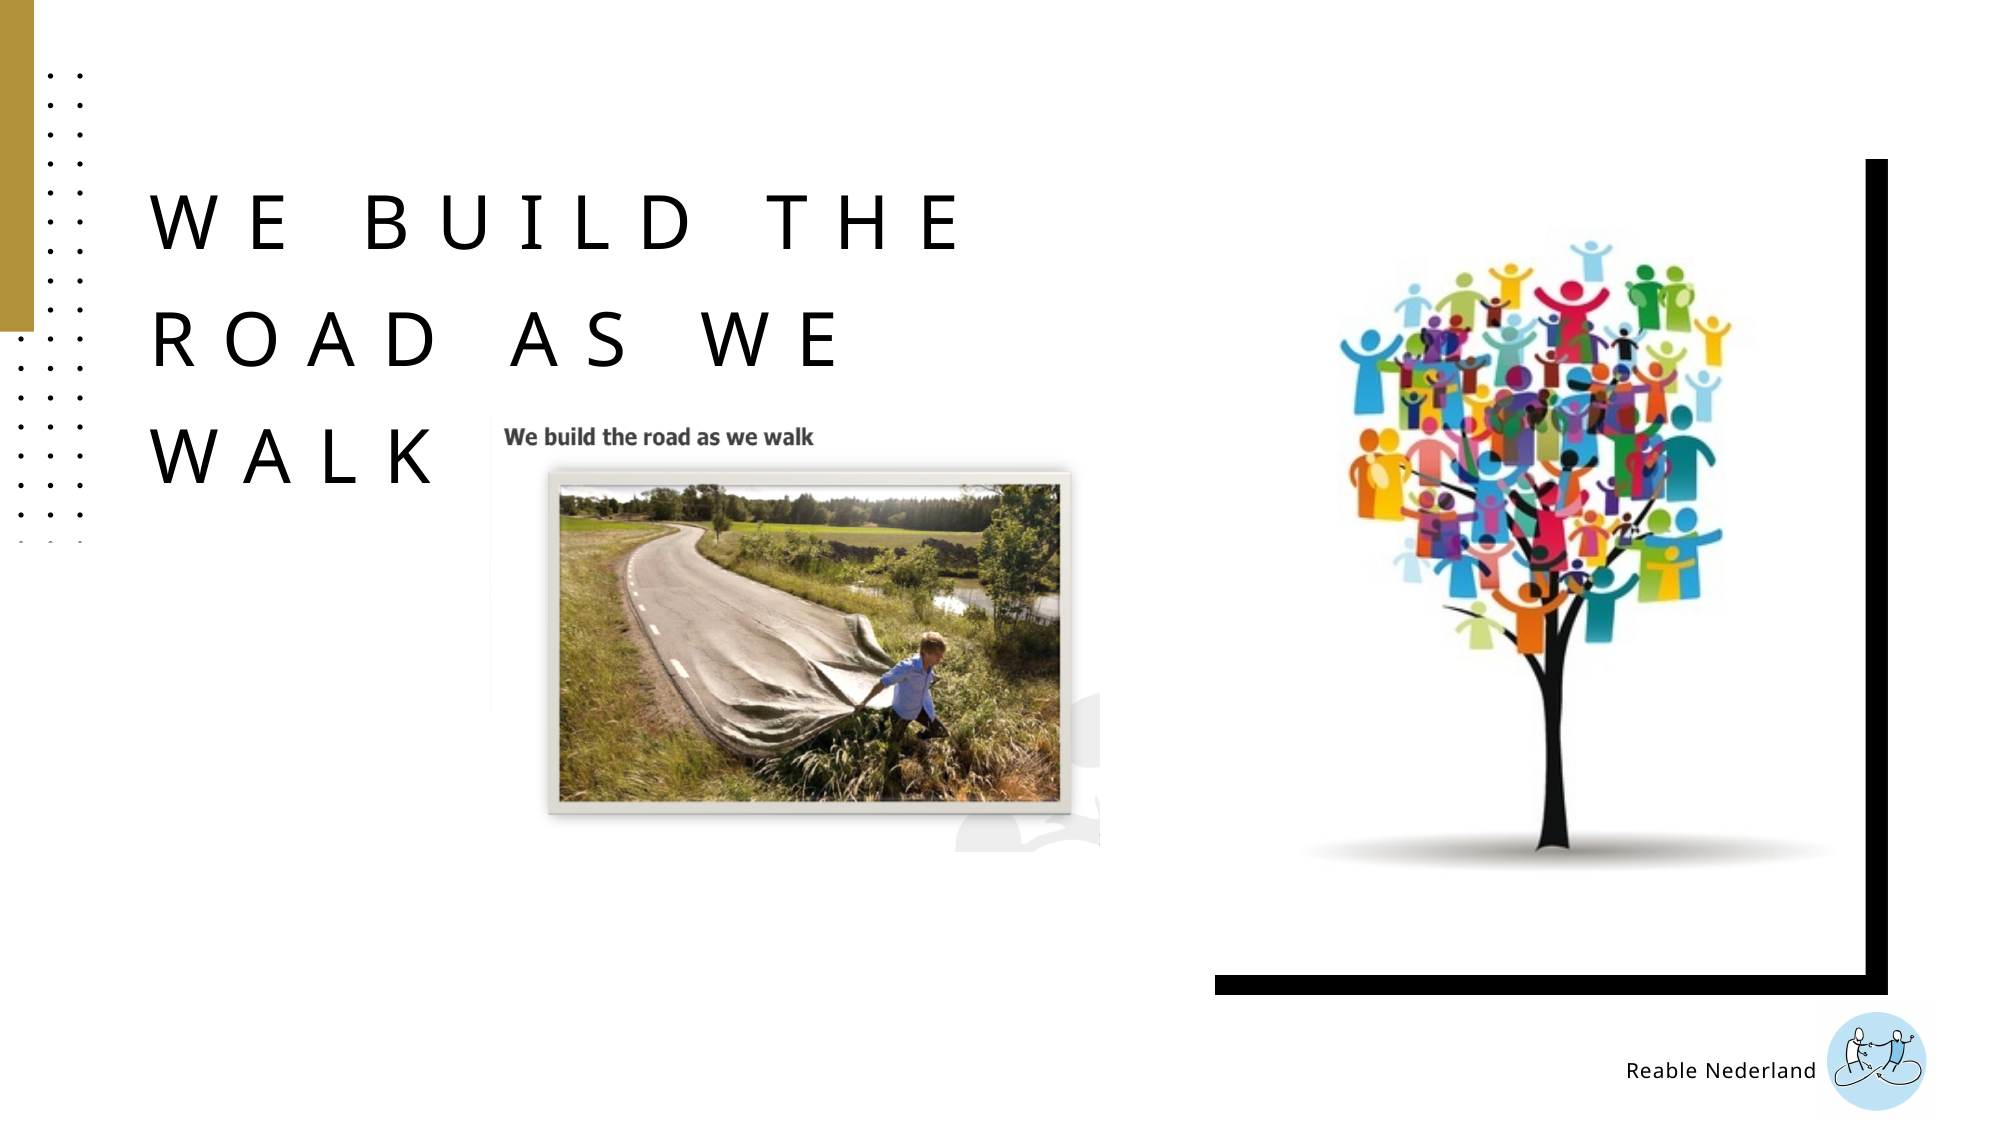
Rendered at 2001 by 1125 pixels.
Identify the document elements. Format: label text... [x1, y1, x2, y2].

picture [1817, 1000, 1933, 1117]
picture [490, 414, 1100, 852]
footer Reable Nederland [1262, 1040, 1817, 1101]
picture [1193, 139, 1866, 975]
picture [6, 61, 94, 543]
title We build the road as we walk [134, 139, 1058, 640]
